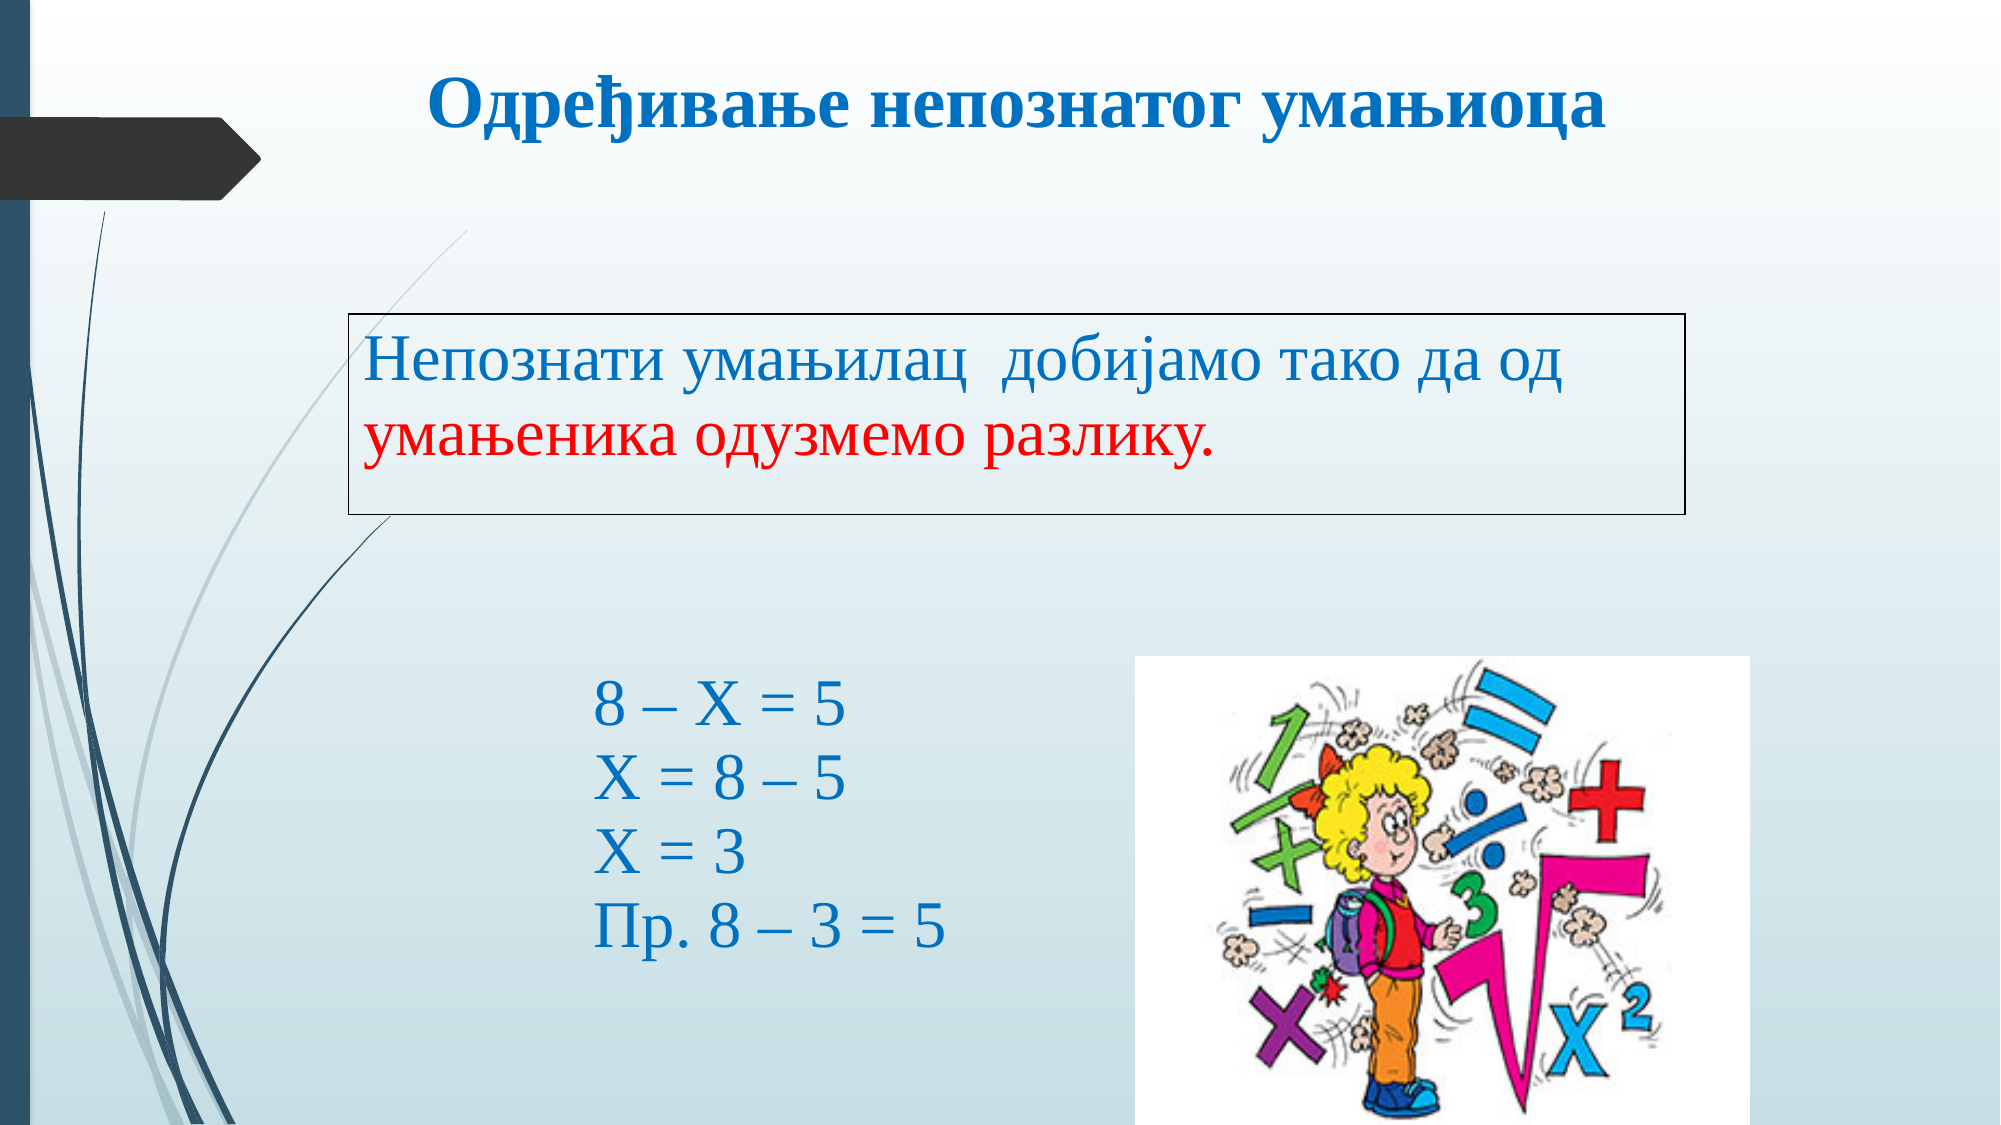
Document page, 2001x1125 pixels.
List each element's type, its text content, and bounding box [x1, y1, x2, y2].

table_header Непознати умањилац добијамо тако да од умањеника одузмемо разлику. [349, 315, 1684, 514]
title Одређивање непознатог умањиоца [324, 45, 1709, 233]
table_header 8 – X = 5 X = 8 – 5 X = 3 Пр. 8 – 3 = 5 [500, 517, 1500, 962]
picture [1135, 656, 1751, 1125]
